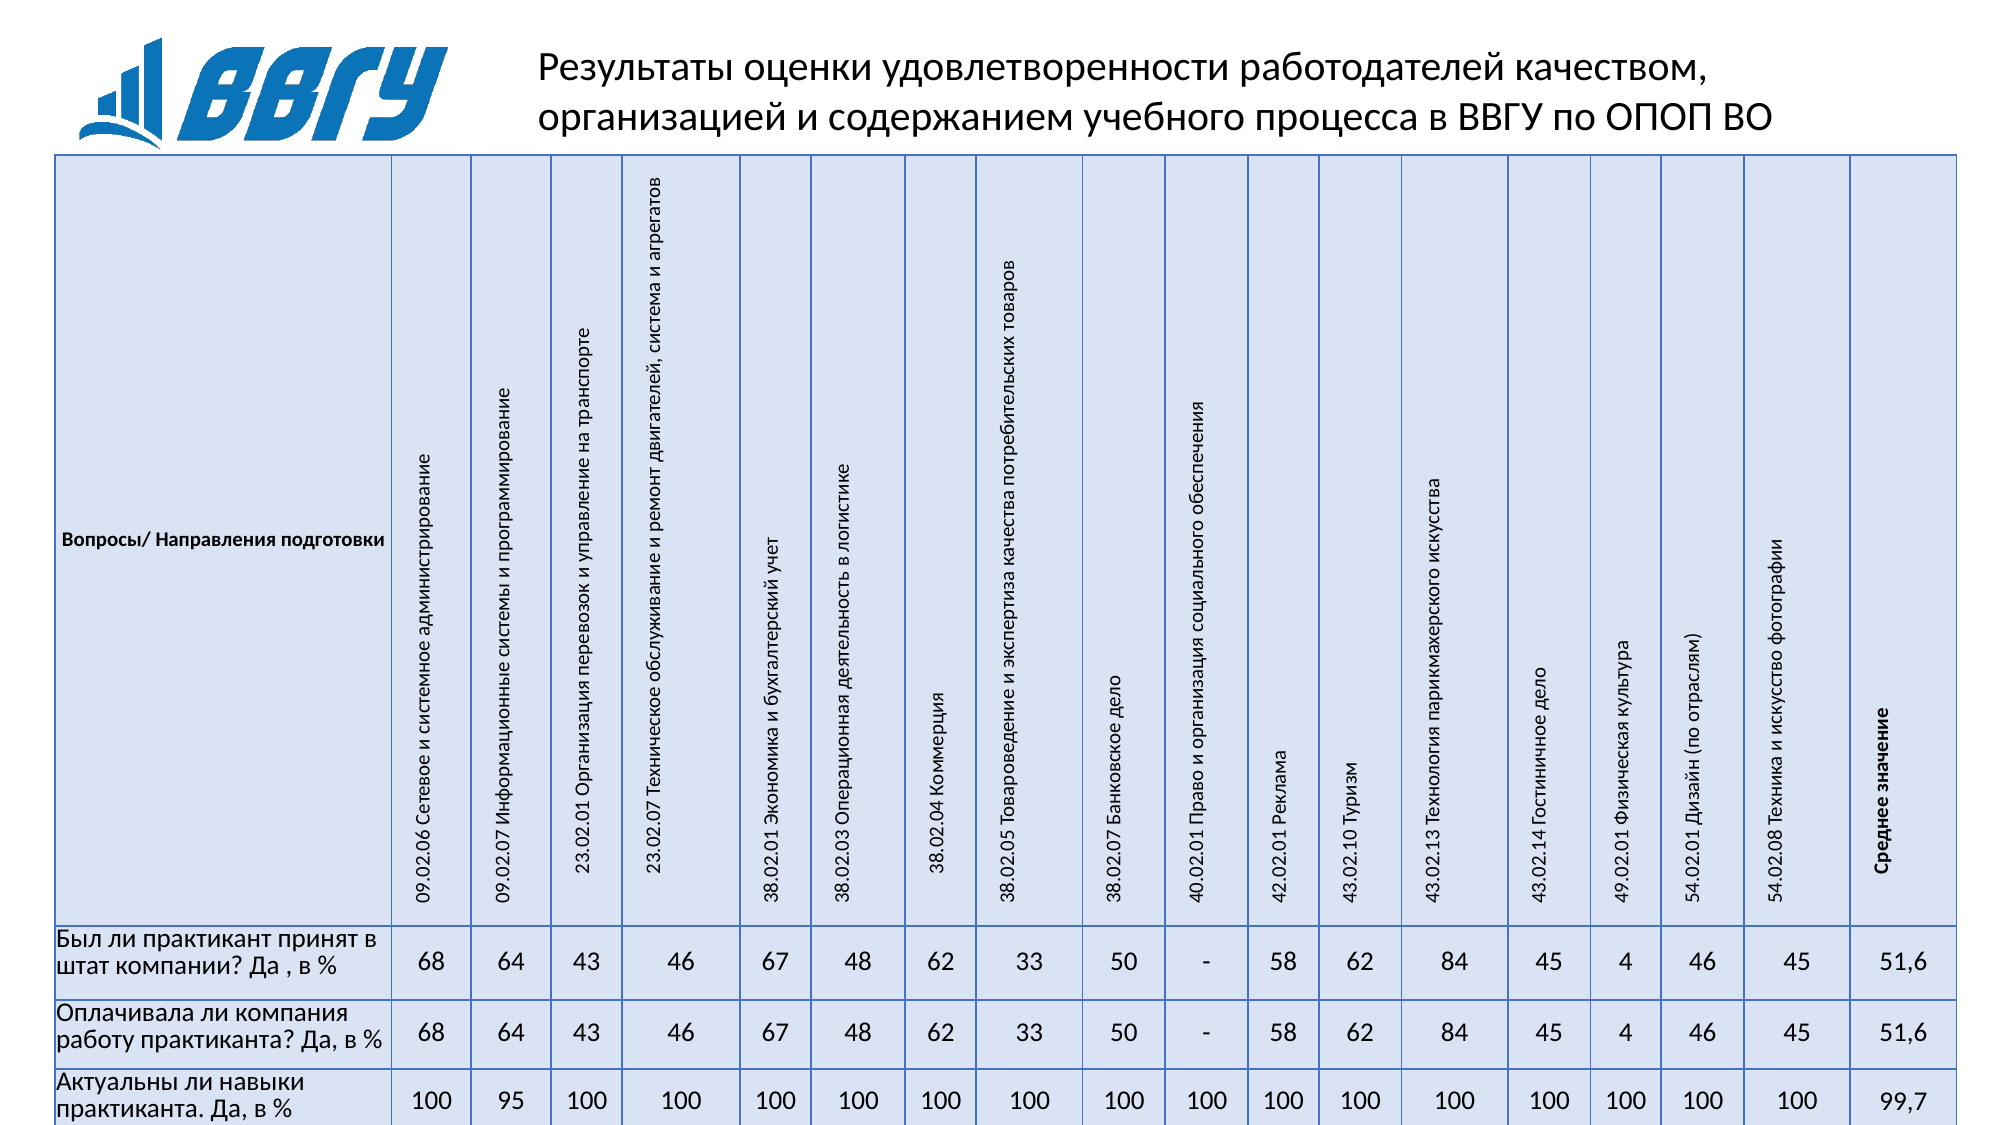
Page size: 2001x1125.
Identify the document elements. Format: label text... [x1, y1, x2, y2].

picture [71, 32, 458, 152]
table_cell 50 [1083, 927, 1164, 999]
table_cell 68 [392, 1001, 470, 1068]
table_header 38.02.07 Банковское дело [1083, 156, 1164, 925]
table_header 38.02.04 Коммерция [906, 156, 975, 925]
table_cell 46 [1662, 927, 1743, 999]
table_cell 100 [812, 1070, 904, 1125]
table_cell 100 [1083, 1070, 1164, 1125]
table_cell 64 [472, 1001, 550, 1068]
table_cell 45 [1745, 1001, 1849, 1068]
table_cell Актуальны ли навыки практиканта. Да, в % [56, 1070, 391, 1125]
table_cell 100 [1745, 1070, 1849, 1125]
table_header 40.02.01 Право и организация социального обеспечения [1166, 156, 1247, 925]
table_header Вопросы/ Направления подготовки [56, 156, 391, 925]
table_cell 4 [1591, 1001, 1660, 1068]
table_header 43.02.10 Туризм [1320, 156, 1401, 925]
table_cell 46 [623, 1001, 739, 1068]
table_cell 62 [1320, 1001, 1401, 1068]
table_header 54.02.01 Дизайн (по отраслям) [1662, 156, 1743, 925]
table_cell 43 [552, 927, 621, 999]
table_cell 67 [741, 927, 810, 999]
table_cell 68 [392, 927, 470, 999]
table_header 23.02.07 Техническое обслуживание и ремонт двигателей, система и агрегатов [623, 156, 739, 925]
table_cell 100 [1320, 1070, 1401, 1125]
table_cell 100 [623, 1070, 739, 1125]
table_header 38.02.03 Операционная деятельность в логистике [812, 156, 904, 925]
table_cell 84 [1402, 1001, 1507, 1068]
table_cell Оплачивала ли компания работу практиканта? Да, в % [56, 1001, 391, 1068]
table_cell 46 [1662, 1001, 1743, 1068]
table_header 23.02.01 Организация перевозок и управление на транспорте [552, 156, 621, 925]
table_header 54.02.08 Техника и искусство фотографии [1745, 156, 1849, 925]
table_cell 62 [906, 927, 975, 999]
table_cell 48 [812, 1001, 904, 1068]
table_header 49.02.01 Физическая культура [1591, 156, 1660, 925]
table_cell 100 [977, 1070, 1082, 1125]
table_header Среднее значение [1851, 156, 1956, 925]
subtitle Результаты оценки удовлетворенности работодателей качеством, организацией и содержанием учебного процесса в ВВГУ по ОПОП ВО [522, 31, 1868, 154]
table_header 38.02.05 Товароведение и экспертиза качества потребительских товаров [977, 156, 1082, 925]
table_cell 46 [623, 927, 739, 999]
table_cell 33 [977, 1001, 1082, 1068]
table_cell - [1166, 927, 1247, 999]
table_cell 100 [1166, 1070, 1247, 1125]
table_cell 99,7 [1851, 1070, 1956, 1125]
table_cell 51,6 [1851, 927, 1956, 999]
table_header 43.02.13 Технология парикмахерского искусства [1402, 156, 1507, 925]
table_cell 100 [1509, 1070, 1590, 1125]
table_cell - [1166, 1001, 1247, 1068]
table_cell 62 [906, 1001, 975, 1068]
table_cell 51,6 [1851, 1001, 1956, 1068]
table_cell 48 [812, 927, 904, 999]
table_cell 95 [472, 1070, 550, 1125]
table_header 09.02.06 Сетевое и системное администрирование [392, 156, 470, 925]
table_cell 58 [1249, 1001, 1318, 1068]
table_header 42.02.01 Реклама [1249, 156, 1318, 925]
table_cell 45 [1745, 927, 1849, 999]
table_cell 100 [1662, 1070, 1743, 1125]
table_cell 67 [741, 1001, 810, 1068]
table_cell 100 [741, 1070, 810, 1125]
table_cell 33 [977, 927, 1082, 999]
table_cell 100 [1402, 1070, 1507, 1125]
table_cell 100 [1591, 1070, 1660, 1125]
table_cell 45 [1509, 927, 1590, 999]
table_header 38.02.01 Экономика и бухгалтерский учет [741, 156, 810, 925]
table_cell 43 [552, 1001, 621, 1068]
table_cell 100 [1249, 1070, 1318, 1125]
table_cell 50 [1083, 1001, 1164, 1068]
table_cell 62 [1320, 927, 1401, 999]
table_header 43.02.14 Гостиничное дело [1509, 156, 1590, 925]
table_cell 100 [392, 1070, 470, 1125]
table_cell 64 [472, 927, 550, 999]
table_cell 100 [906, 1070, 975, 1125]
table_cell 84 [1402, 927, 1507, 999]
table_header 09.02.07 Информационные системы и программирование [472, 156, 550, 925]
table_cell 58 [1249, 927, 1318, 999]
table_cell 4 [1591, 927, 1660, 999]
table_cell Был ли практикант принят в штат компании? Да , в % [56, 927, 391, 999]
table_cell 45 [1509, 1001, 1590, 1068]
table_cell 100 [552, 1070, 621, 1125]
